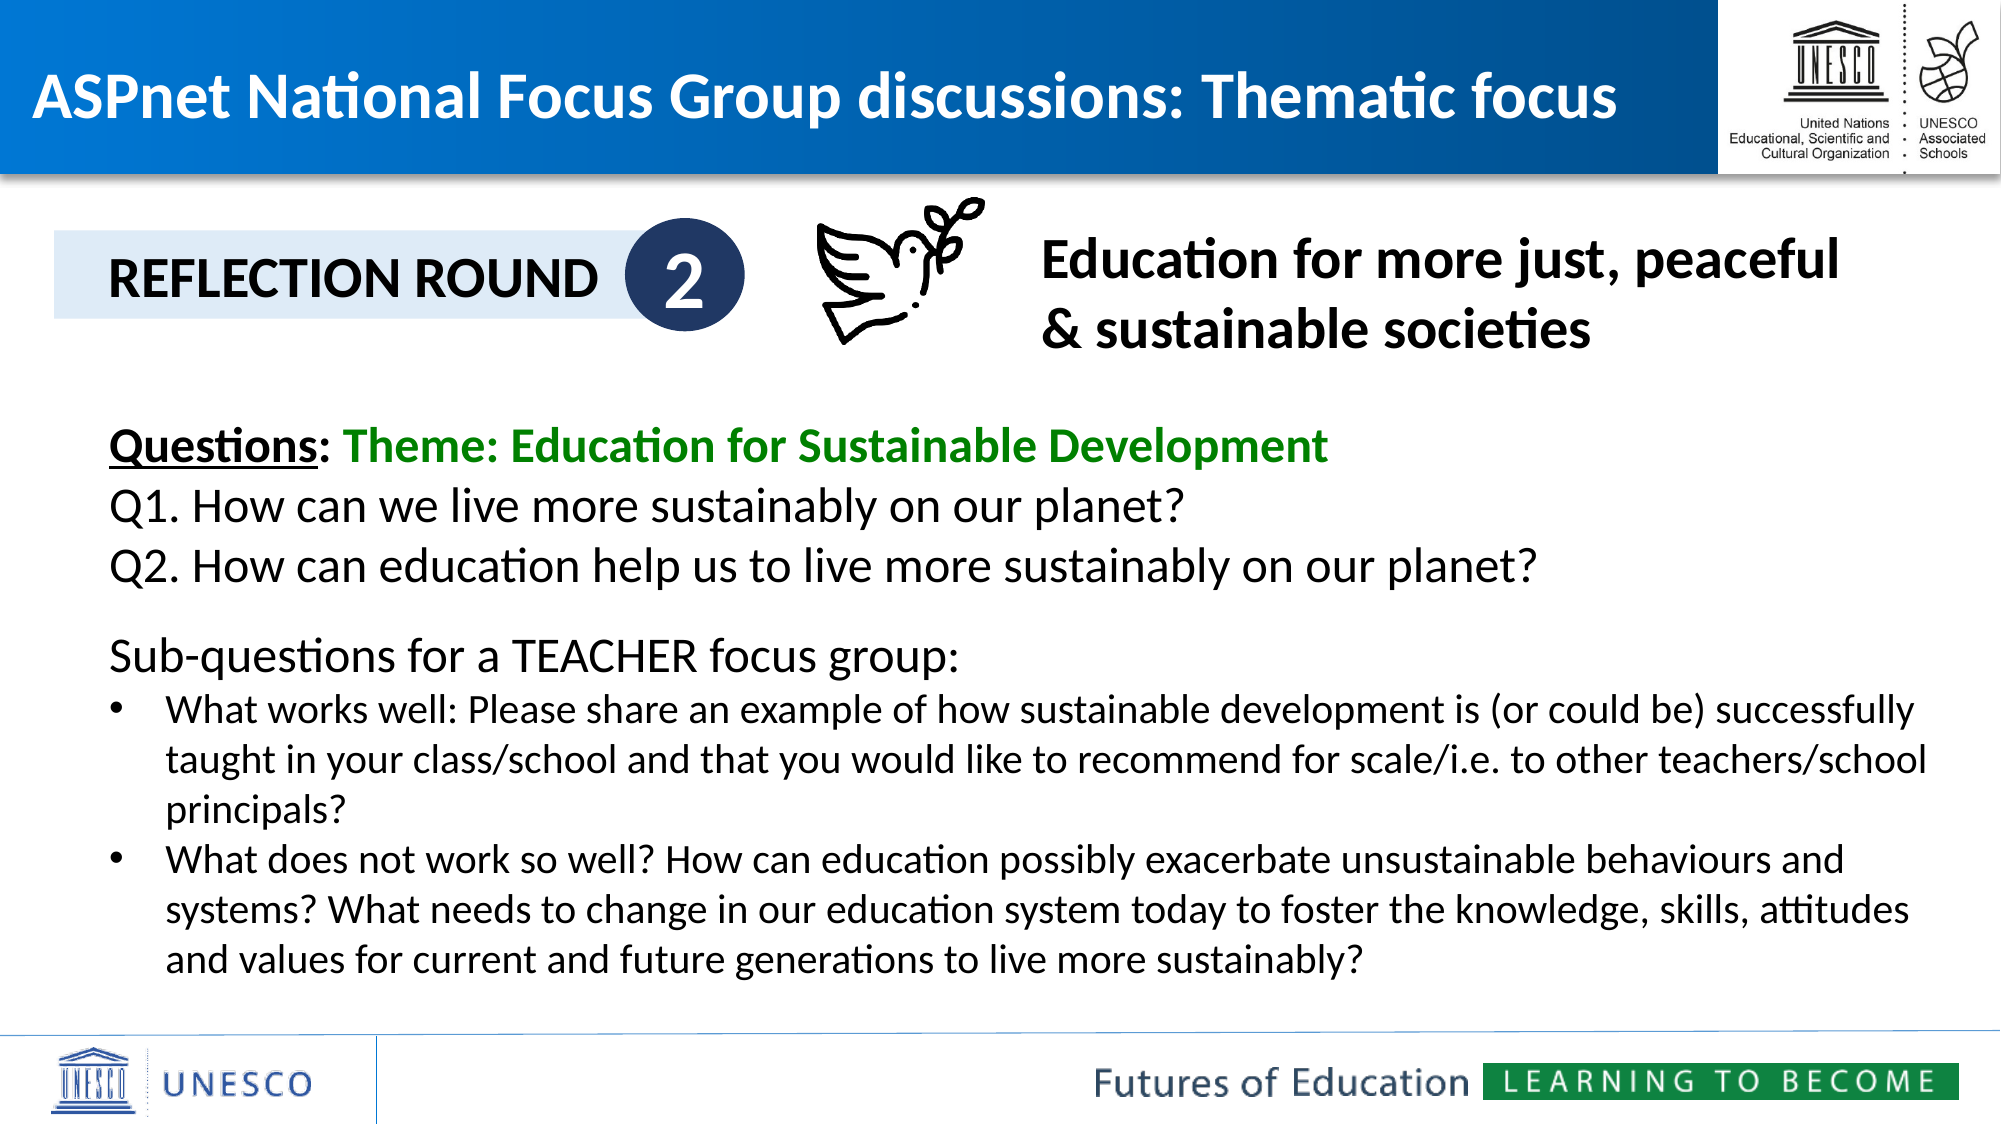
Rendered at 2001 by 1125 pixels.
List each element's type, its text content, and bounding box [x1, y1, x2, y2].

text_box Education for more just, peaceful & sustainable societies [1026, 213, 1900, 368]
text_box ASPnet National Focus Group discussions: Thematic focus [17, 44, 1683, 140]
picture [1718, 0, 2000, 174]
text_box Questions: Theme: Education for Sustainable Development Q1. How can we live more sustainably on our planet? Q2. How can education help us to live more sustainably on our planet? Sub-questions for a TEACHER focus group: What works well: Please share an example of how sustainable development is (or could be) successfully taught in your class/school and that you would like to recommend for scale/i.e. to other teachers/school principals? What does not work so well? How can education possibly exacerbate unsustainable behaviours and systems? What needs to change in our education system today to foster the knowledge, skills, attitudes and values for current and future generations to live more sustainably? [94, 404, 1964, 1125]
text_box 2 [623, 216, 746, 333]
text_box REFLECTION ROUND [53, 229, 646, 320]
picture [816, 186, 985, 355]
